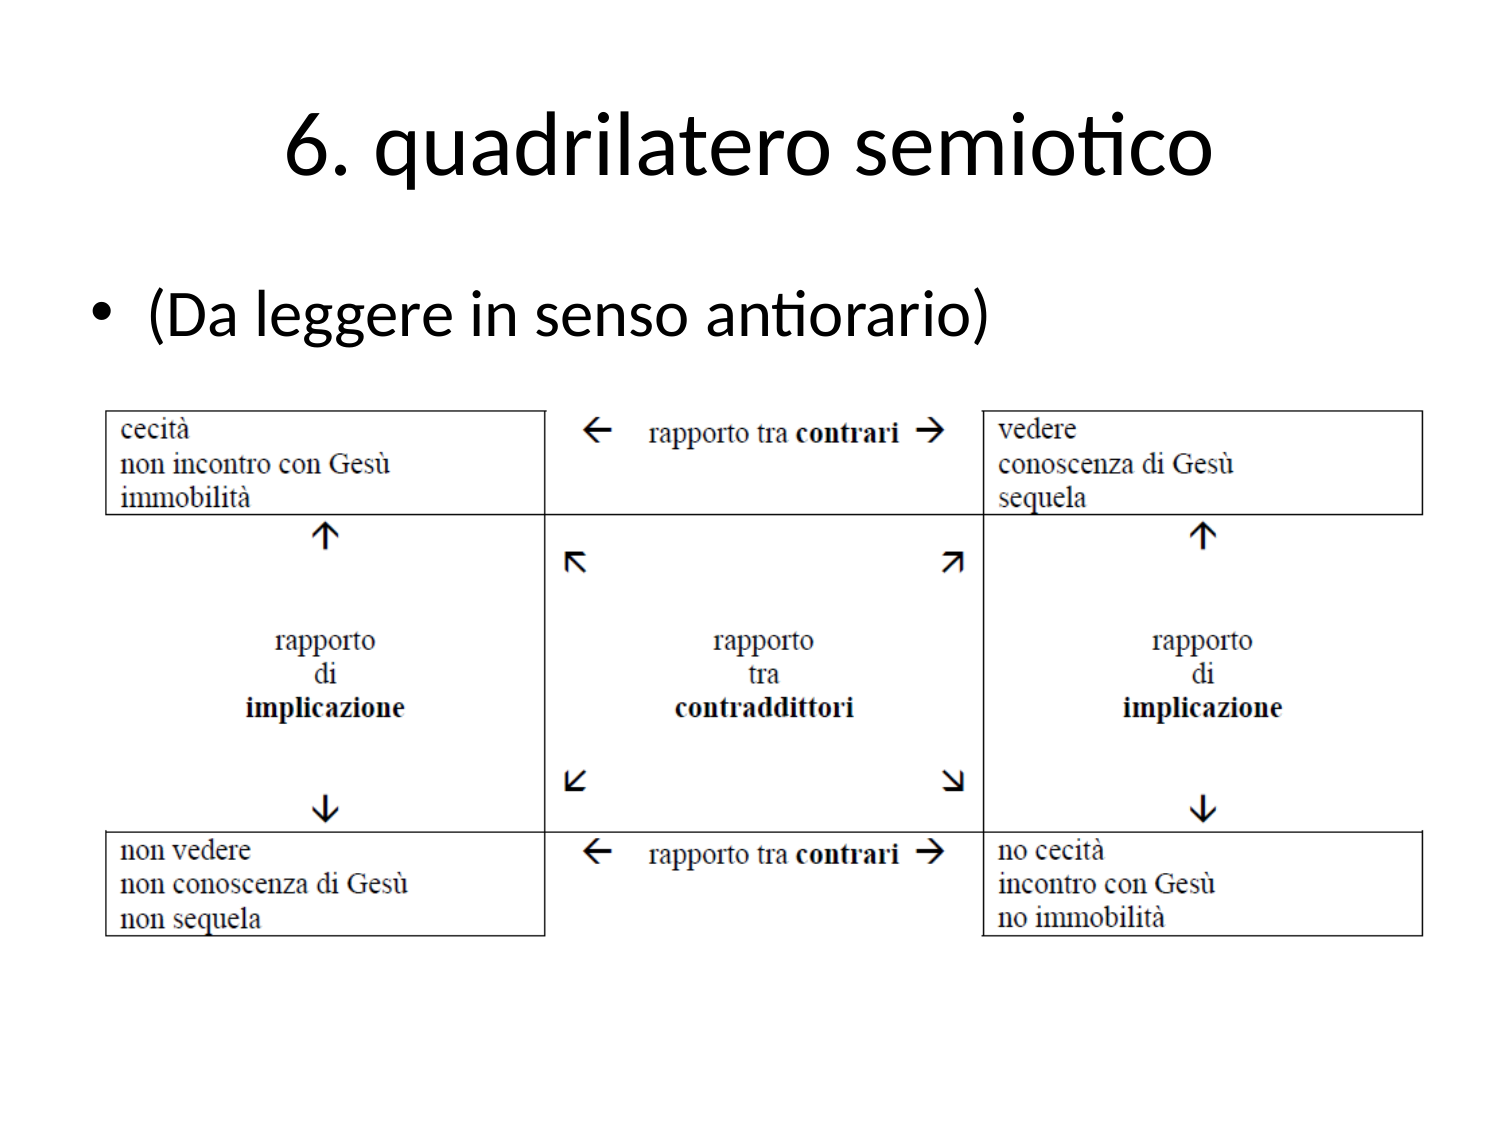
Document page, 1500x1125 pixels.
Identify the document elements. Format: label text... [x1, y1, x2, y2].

list (Da leggere in senso antiorario) [75, 262, 1425, 1005]
picture [100, 396, 1430, 943]
title 6. quadrilatero semiotico [75, 45, 1425, 233]
